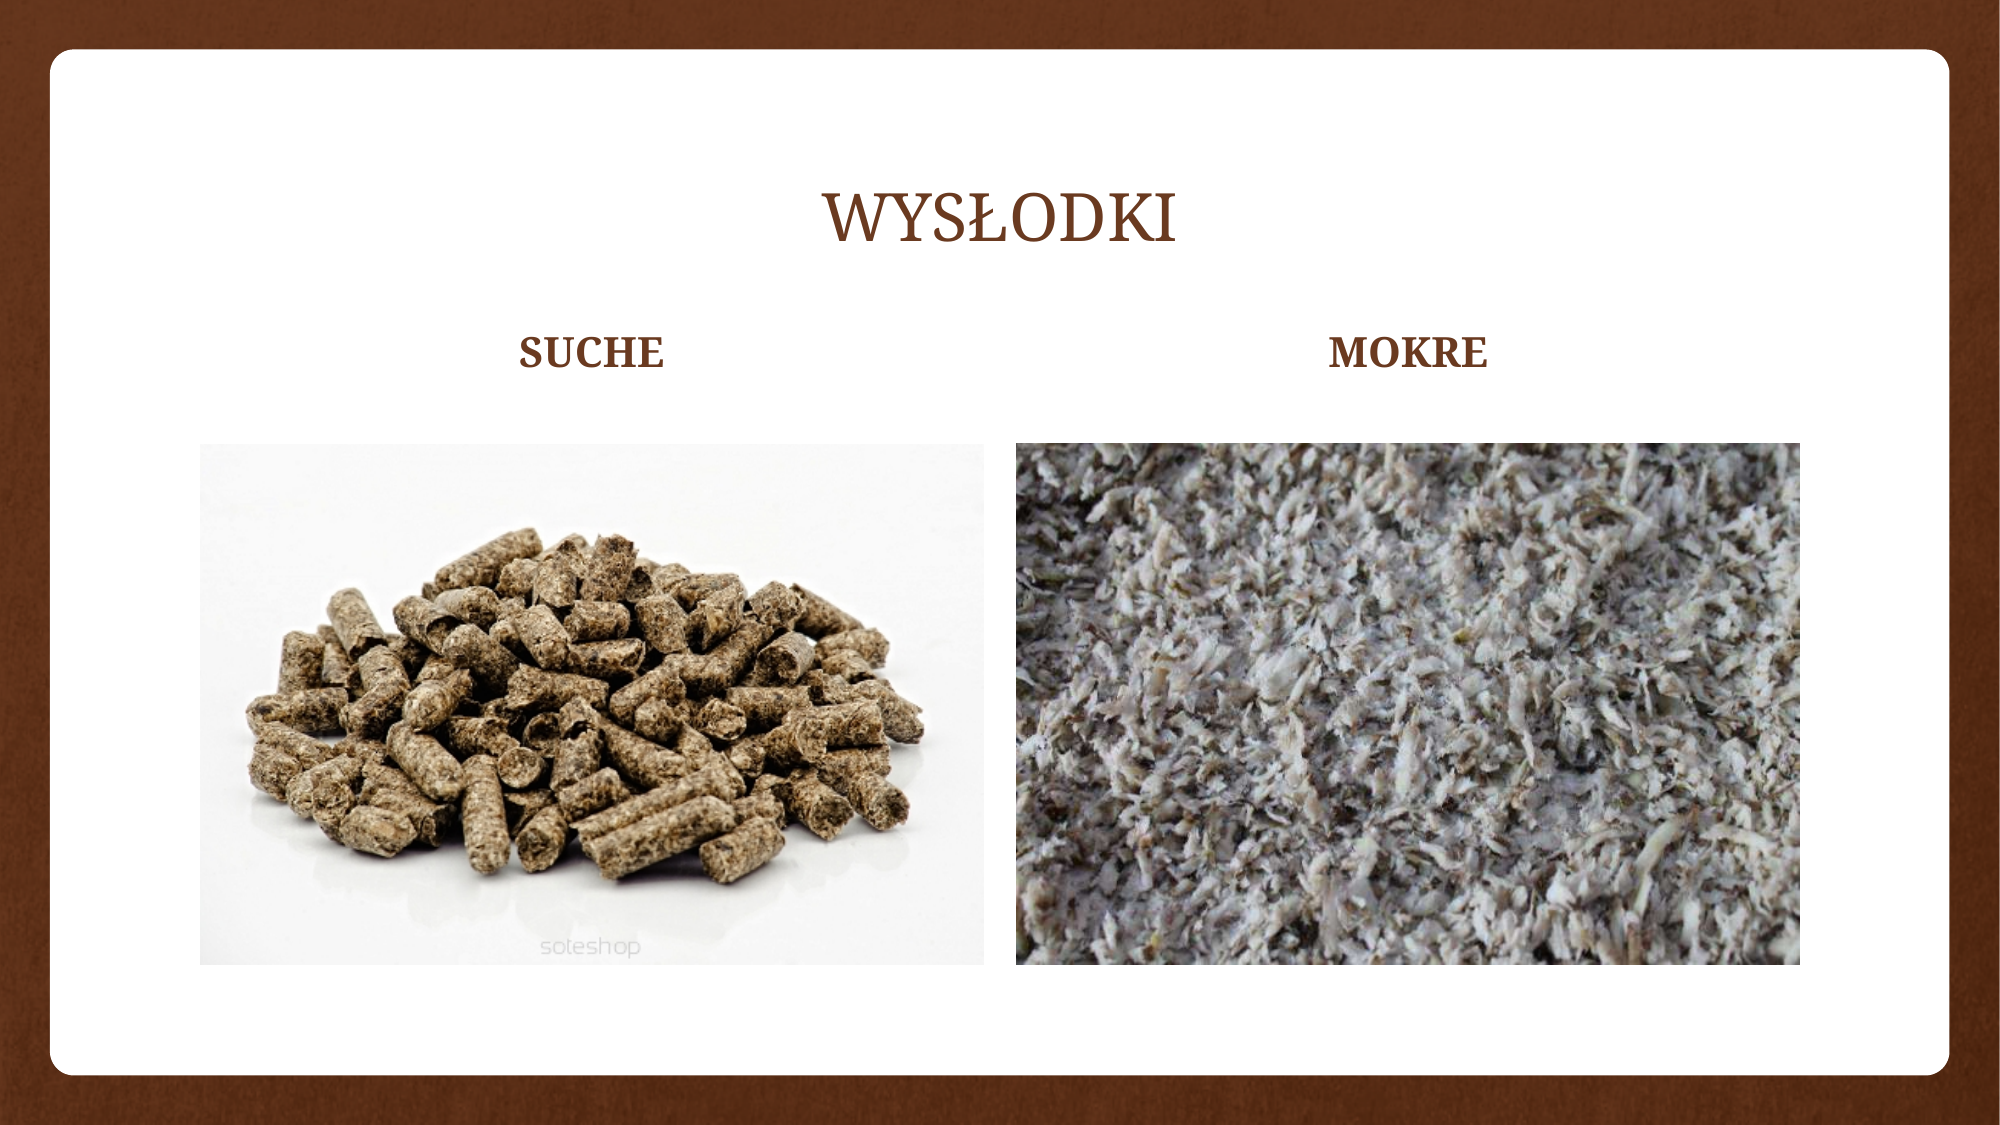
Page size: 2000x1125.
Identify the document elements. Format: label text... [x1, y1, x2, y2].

list SUCHE [200, 295, 983, 413]
list MOKRE [1017, 295, 1800, 413]
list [1016, 443, 1800, 966]
title WYSŁODKI [199, 70, 1800, 263]
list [199, 443, 984, 965]
